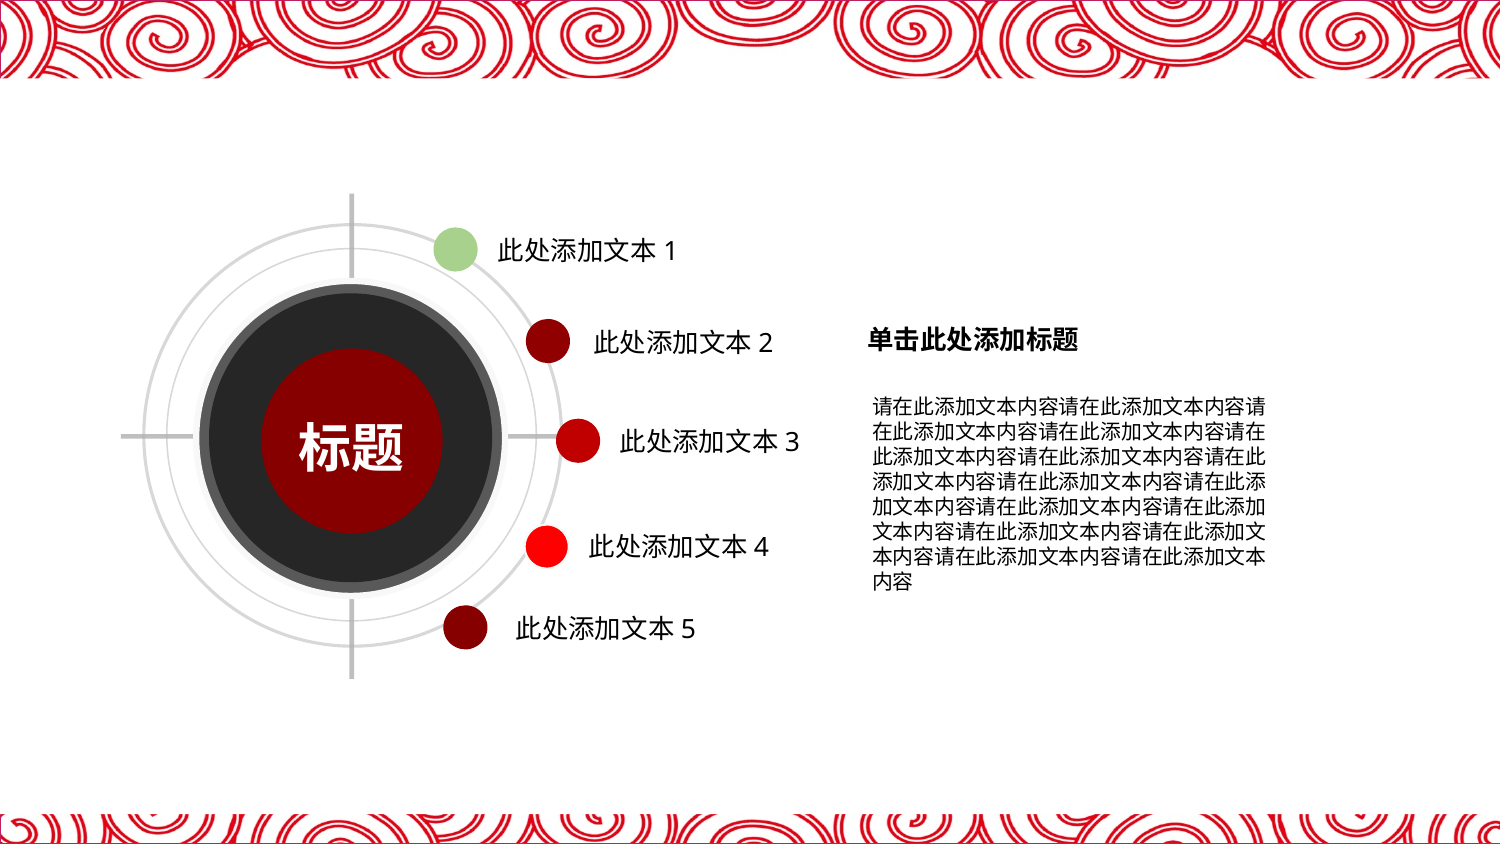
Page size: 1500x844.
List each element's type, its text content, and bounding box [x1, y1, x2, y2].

text_box 此处添加文本4 [583, 524, 849, 567]
text_box 此处添加文本3 [608, 419, 861, 462]
text_box 请在此添加文本内容请在此添加文本内容请在此添加文本内容请在此添加文本内容请在此添加文本内容请在此添加文本内容请在此添加文本内容请在此添加文本内容请在此添加文本内容请在此添加文本内容请在此添加文本内容请在此添加文本内容请在此添加文本内容请在此添加文本内容请在此添加文本内容 [861, 388, 1291, 624]
text_box 此处添加文本5 [583, 606, 776, 650]
picture [1, 1, 1500, 78]
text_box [120, 193, 583, 679]
picture [1, 815, 1500, 843]
text_box 此处添加文本2 [583, 320, 853, 363]
text_box 单击此处添加标题 [856, 318, 1234, 361]
text_box 此处添加文本1 [583, 228, 759, 271]
text_box [583, 419, 601, 463]
